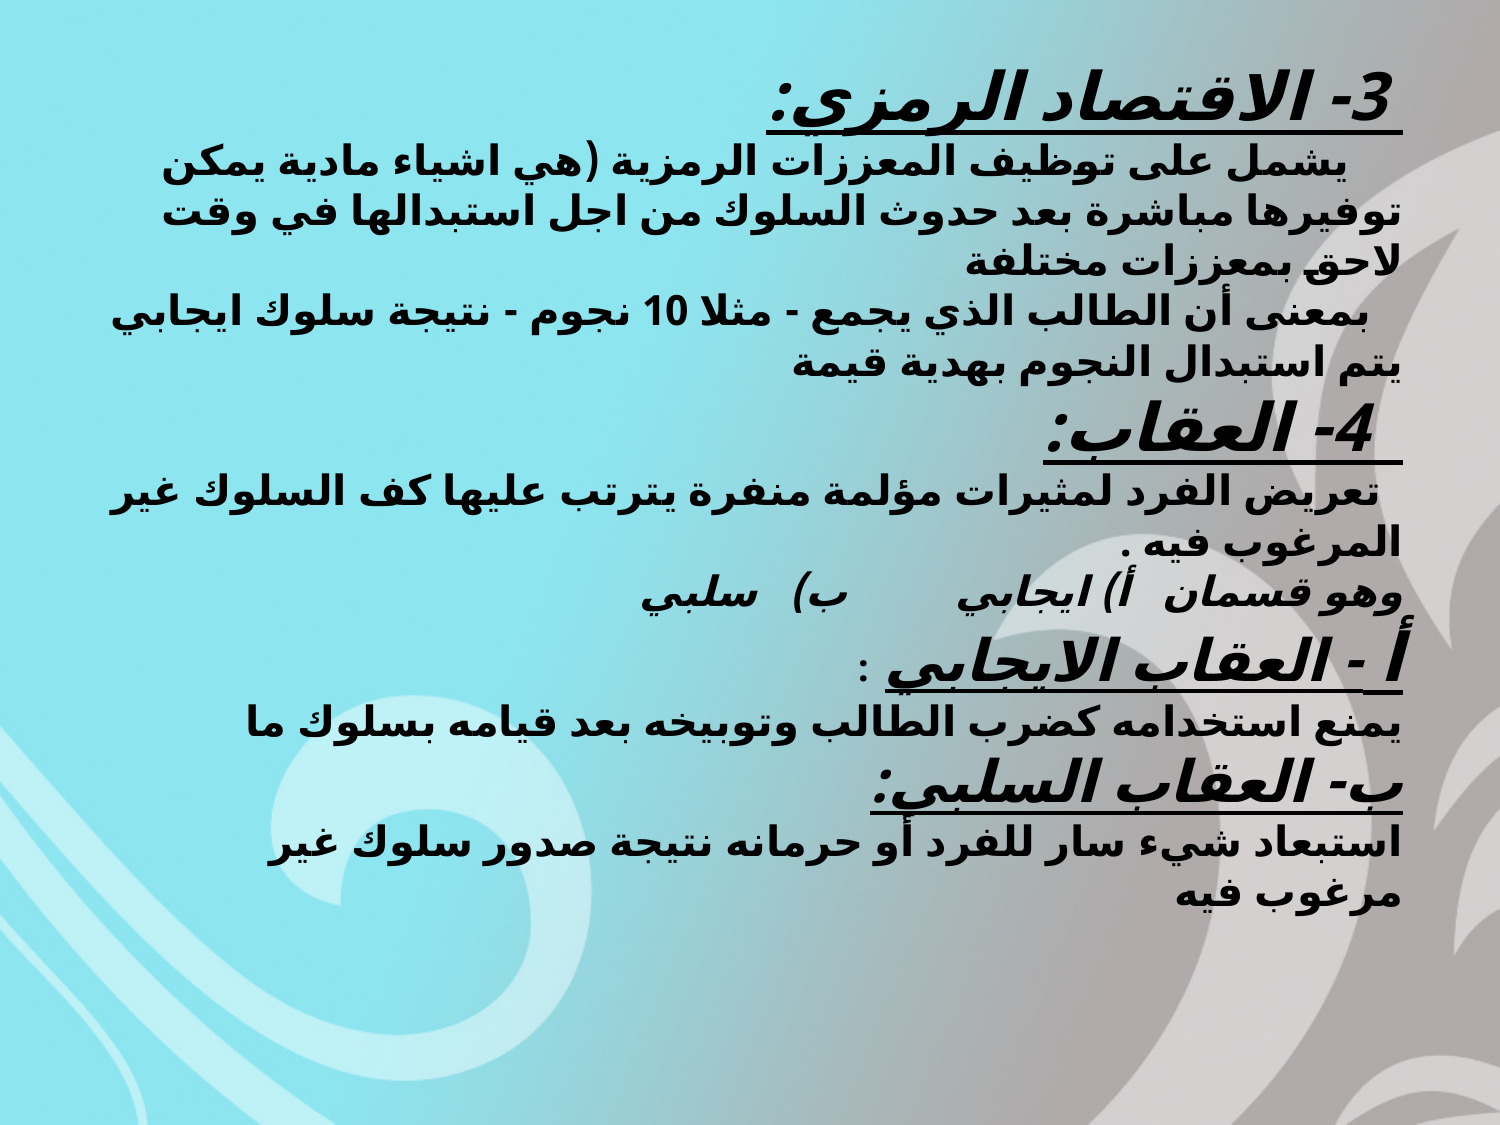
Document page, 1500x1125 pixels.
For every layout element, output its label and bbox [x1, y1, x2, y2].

list [0, 0, 1500, 1125]
